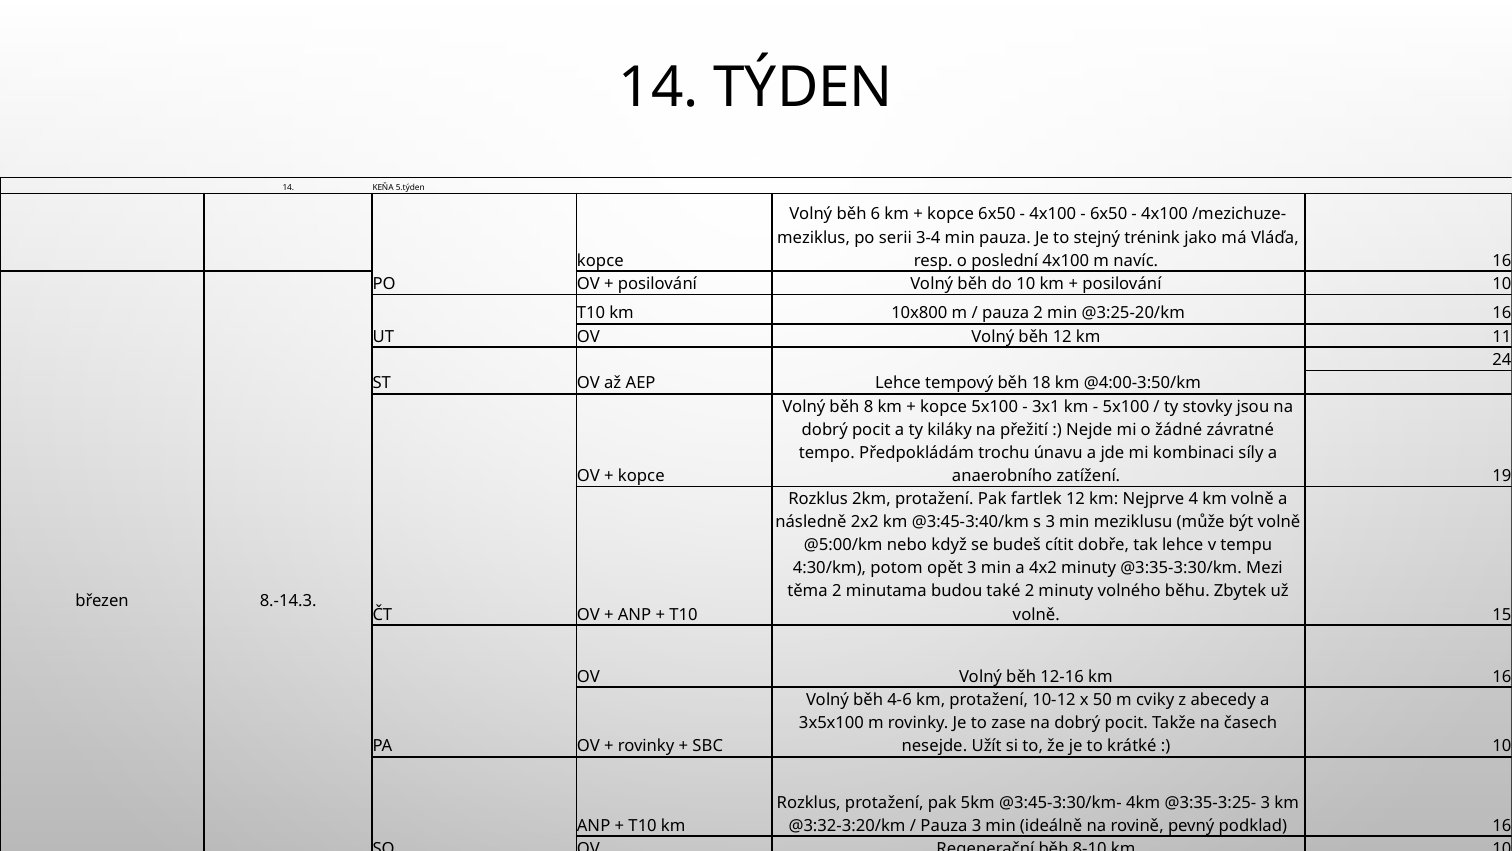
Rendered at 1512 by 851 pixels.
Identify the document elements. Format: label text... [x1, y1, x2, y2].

table_header 14. [204, 178, 372, 193]
table_cell Volný běh 4-6 km, protažení, 10-12 x 50 m cviky z abecedy a 3x5x100 m rovinky. Je to zase na dobrý pocit. Takže na časech nesejde. Užít si to, že je to krátké :) [773, 688, 1304, 756]
table_cell březen [1, 272, 203, 851]
table_cell ČT [373, 395, 576, 624]
table_cell [1, 194, 203, 270]
table_cell PA [373, 626, 576, 756]
table_cell ANP + T10 km [577, 758, 771, 835]
picture [0, 0, 1512, 177]
table_cell OV + ANP + T10 [577, 487, 771, 624]
table_header [1305, 178, 1512, 193]
table_cell [205, 194, 371, 270]
table_cell 8.-14.3. [205, 272, 371, 851]
table_cell 15 [1306, 487, 1511, 624]
table_cell 16 [1306, 626, 1511, 686]
table_cell Volný běh do 10 km + posilování [773, 272, 1304, 294]
table_cell OV [577, 626, 771, 686]
table_cell Volný běh 8 km + kopce 5x100 - 3x1 km - 5x100 / ty stovky jsou na dobrý pocit a ty kiláky na přežití :) Nejde mi o žádné závratné tempo. Předpokládám trochu únavu a jde mi kombinaci síly a anaerobního zatížení. [773, 395, 1304, 486]
table_cell Rozklus, protažení, pak 5km @3:45-3:30/km- 4km @3:35-3:25- 3 km @3:32-3:20/km / Pauza 3 min (ideálně na rovině, pevný podklad) [773, 758, 1304, 835]
table_header KEŇA 5.týden [372, 178, 1305, 193]
table_cell 10x800 m / pauza 2 min @3:25-20/km [773, 295, 1304, 323]
table_cell OV + kopce [577, 395, 771, 486]
table_cell ST [373, 348, 576, 393]
table_cell Volný běh 6 km + kopce 6x50 - 4x100 - 6x50 - 4x100 /mezichuze-meziklus, po serii 3-4 min pauza. Je to stejný trénink jako má Vláďa, resp. o poslední 4x100 m navíc. [773, 194, 1304, 270]
table_cell kopce [577, 194, 771, 270]
table_cell 10 [1306, 688, 1511, 756]
table_cell 10 [1306, 272, 1511, 294]
table_cell OV + rovinky + SBC [577, 688, 771, 756]
table_cell 24 [1306, 348, 1511, 370]
table_cell 19 [1306, 395, 1511, 486]
table_cell OV + posilování [577, 272, 771, 294]
table_cell SO [373, 758, 576, 851]
table_header [1, 178, 204, 193]
table_cell Regenerační běh 8-10 km [773, 837, 1304, 851]
table_cell T10 km [577, 295, 771, 323]
table_cell 16 [1306, 295, 1511, 323]
table_cell Volný běh 12 km [773, 325, 1304, 346]
table_cell Volný běh 12-16 km [773, 626, 1304, 686]
table_cell OV [577, 325, 771, 346]
table_cell OV [577, 837, 771, 851]
table_cell 10 [1306, 837, 1511, 851]
table_cell UT [373, 295, 576, 346]
table_cell 11 [1306, 325, 1511, 346]
title 14. Týden [113, 46, 1399, 129]
table_cell [1306, 371, 1511, 393]
table_cell 16 [1306, 194, 1511, 270]
table_cell OV až AEP [577, 348, 771, 393]
table_cell Rozklus 2km, protažení. Pak fartlek 12 km: Nejprve 4 km volně a následně 2x2 km @3:45-3:40/km s 3 min meziklusu (může být volně @5:00/km nebo když se budeš cítit dobře, tak lehce v tempu 4:30/km), potom opět 3 min a 4x2 minuty @3:35-3:30/km. Mezi těma 2 minutama budou také 2 minuty volného běhu. Zbytek už volně. [773, 487, 1304, 624]
table_cell Lehce tempový běh 18 km @4:00-3:50/km [773, 348, 1304, 393]
table_cell PO [373, 194, 576, 294]
table_cell 16 [1306, 758, 1511, 835]
